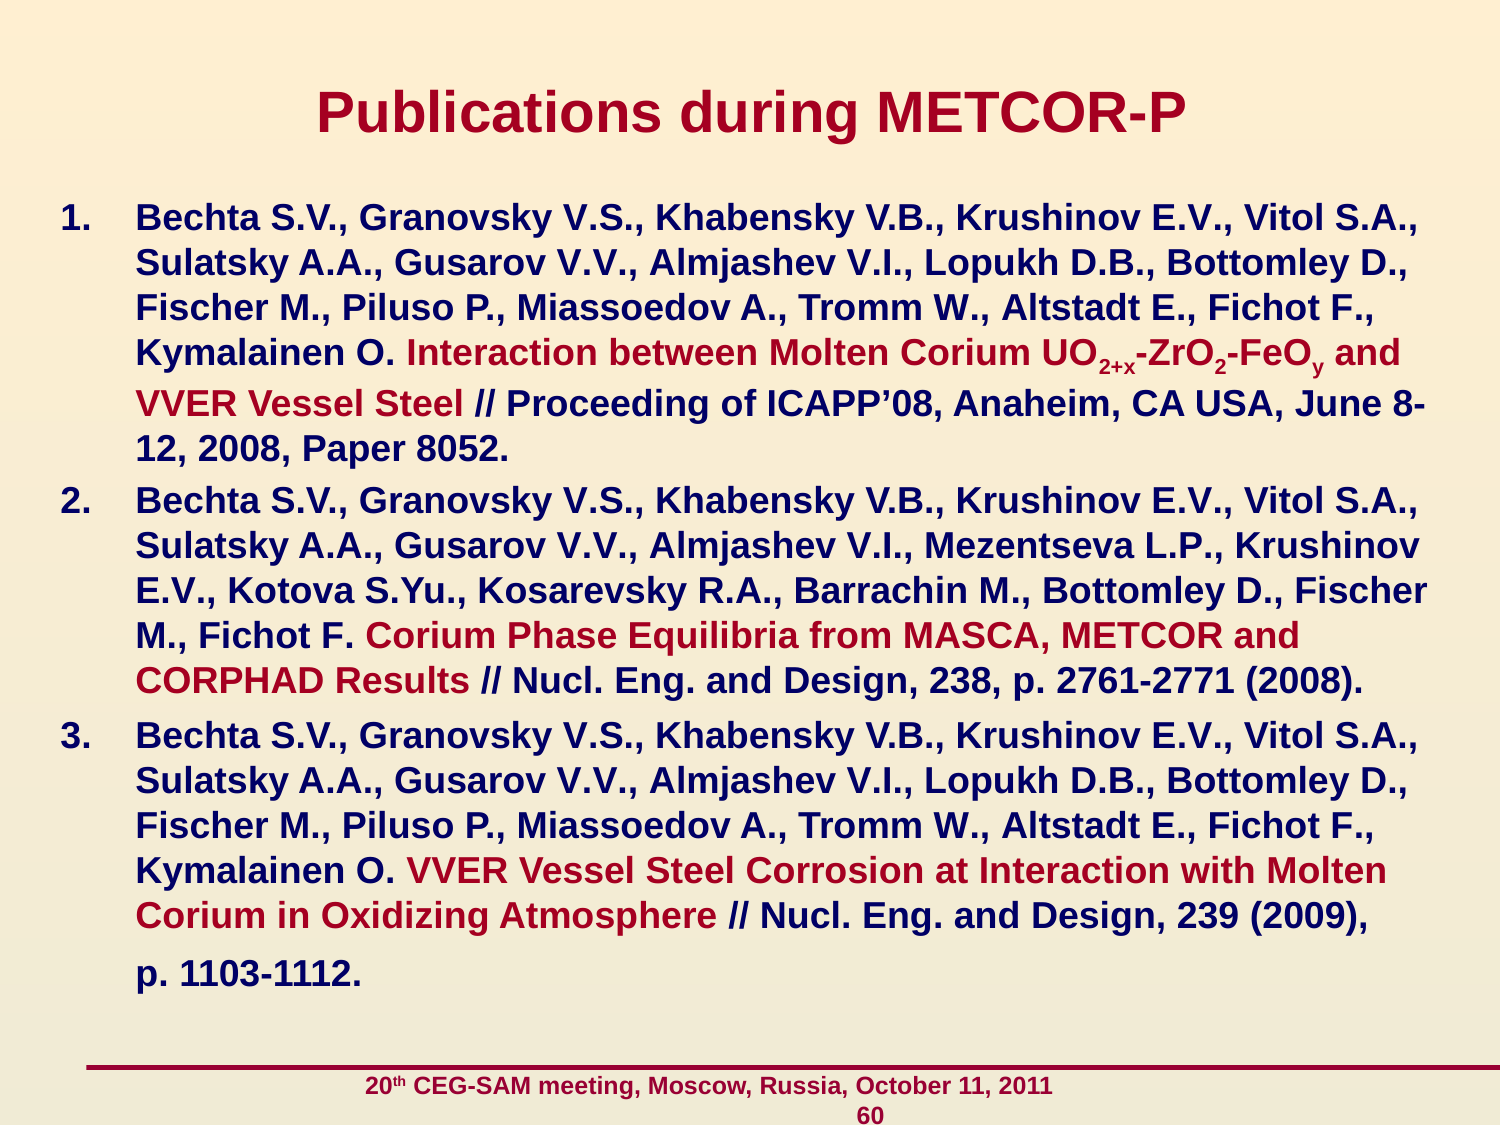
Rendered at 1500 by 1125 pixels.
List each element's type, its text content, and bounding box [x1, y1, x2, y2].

list Bechta S.V., Granovsky V.S., Khabensky V.B., Krushinov E.V., Vitol S.A., Sulatsky A.A., Gusarov V.V., Almjashev V.I., Lopukh D.B., Bottomley D., Fischer M., Piluso P., Miassoedov A., Tromm W., Altstadt E., Fichot F., Kymalainen O. Interaction between Molten Corium UO2+x-ZrO2-FeOy and VVER Vessel Steel // Proceeding of ICAPP’08, Anaheim, CA USA, June 8-12, 2008, Paper 8052. Bechta S.V., Granovsky V.S., Khabensky V.B., Krushinov E.V., Vitol S.A., Sulatsky A.A., Gusarov V.V., Almjashev V.I., Mezentseva L.P., Krushinov E.V., Kotova S.Yu., Kosarevsky R.A., Barrachin M., Bottomley D., Fischer M., Fichot F. Corium Phase Equilibria from MASCA, METCOR and CORPHAD Results // Nucl. Eng. and Design, 238, p. 2761-2771 (2008). Bechta S.V., Granovsky V.S., Khabensky V.B., Krushinov E.V., Vitol S.A., Sulatsky A.A., Gusarov V.V., Almjashev V.I., Lopukh D.B., Bottomley D., Fischer M., Piluso P., Miassoedov A., Tromm W., Altstadt E., Fichot F., Kymalainen O. VVER Vessel Steel Corrosion at Interaction with Molten Corium in Oxidizing Atmosphere // Nucl. Eng. and Design, 239 (2009), p. 1103-1112. [45, 184, 1462, 1038]
title Publications during METCOR-P [114, 57, 1390, 162]
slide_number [300, 1061, 1442, 1125]
